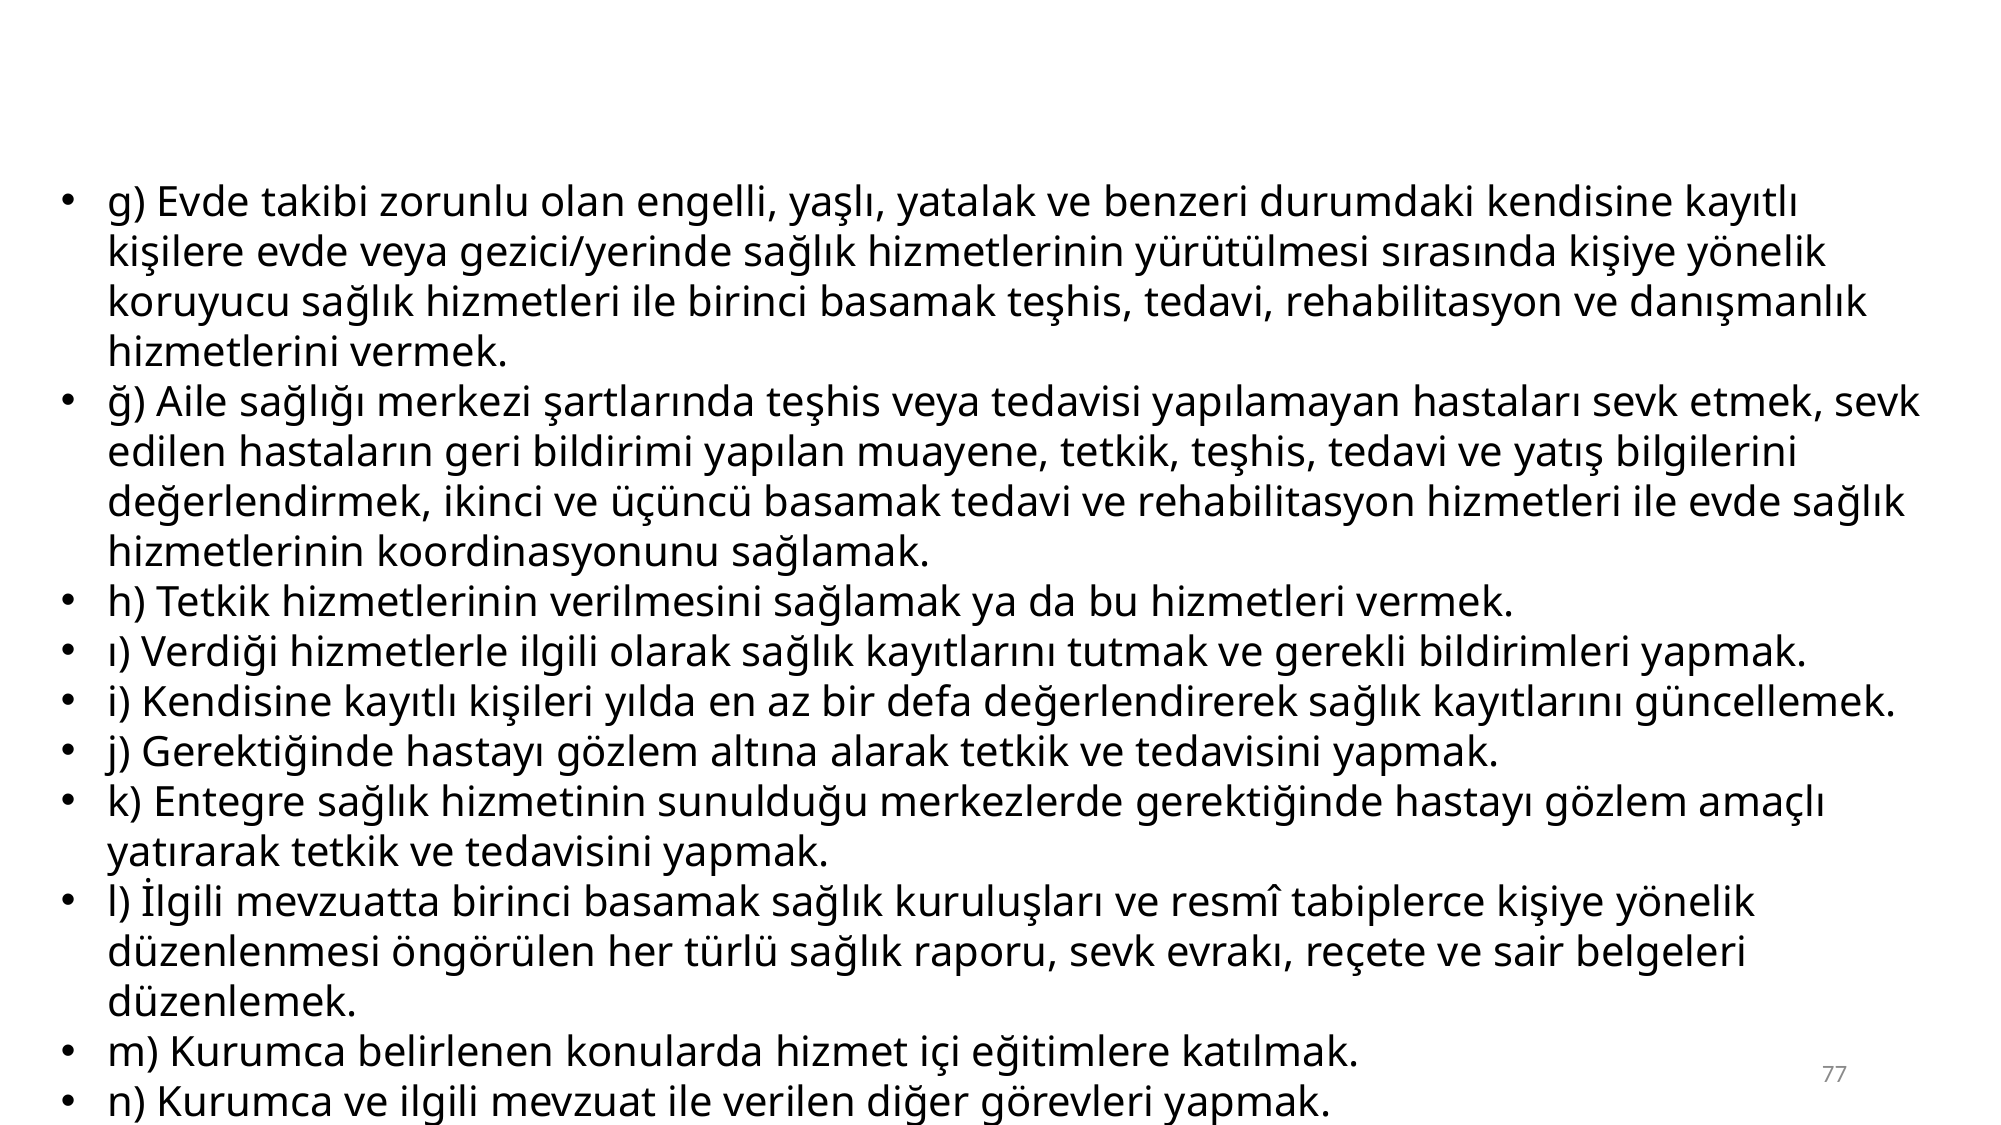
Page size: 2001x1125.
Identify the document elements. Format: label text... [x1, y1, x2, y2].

slide_number 77 [1412, 1042, 1863, 1103]
text_box g) Evde takibi zorunlu olan engelli, yaşlı, yatalak ve benzeri durumdaki kendisine kayıtlı kişilere evde veya gezici/yerinde sağlık hizmetlerinin yürütülmesi sırasında kişiye yönelik koruyucu sağlık hizmetleri ile birinci basamak teşhis, tedavi, rehabilitasyon ve danışmanlık hizmetlerini vermek. ğ) Aile sağlığı merkezi şartlarında teşhis veya tedavisi yapılamayan hastaları sevk etmek, sevk edilen hastaların geri bildirimi yapılan muayene, tetkik, teşhis, tedavi ve yatış bilgilerini değerlendirmek, ikinci ve üçüncü basamak tedavi ve rehabilitasyon hizmetleri ile evde sağlık hizmetlerinin koordinasyonunu sağlamak. h) Tetkik hizmetlerinin verilmesini sağlamak ya da bu hizmetleri vermek. ı) Verdiği hizmetlerle ilgili olarak sağlık kayıtlarını tutmak ve gerekli bildirimleri yapmak. i) Kendisine kayıtlı kişileri yılda en az bir defa değerlendirerek sağlık kayıtlarını güncellemek. j) Gerektiğinde hastayı gözlem altına alarak tetkik ve tedavisini yapmak. k) Entegre sağlık hizmetinin sunulduğu merkezlerde gerektiğinde hastayı gözlem amaçlı yatırarak tetkik ve tedavisini yapmak. l) İlgili mevzuatta birinci basamak sağlık kuruluşları ve resmî tabiplerce kişiye yönelik düzenlenmesi öngörülen her türlü sağlık raporu, sevk evrakı, reçete ve sair belgeleri düzenlemek. m) Kurumca belirlenen konularda hizmet içi eğitimlere katılmak. n) Kurumca ve ilgili mevzuat ile verilen diğer görevleri yapmak. [46, 167, 1954, 1125]
